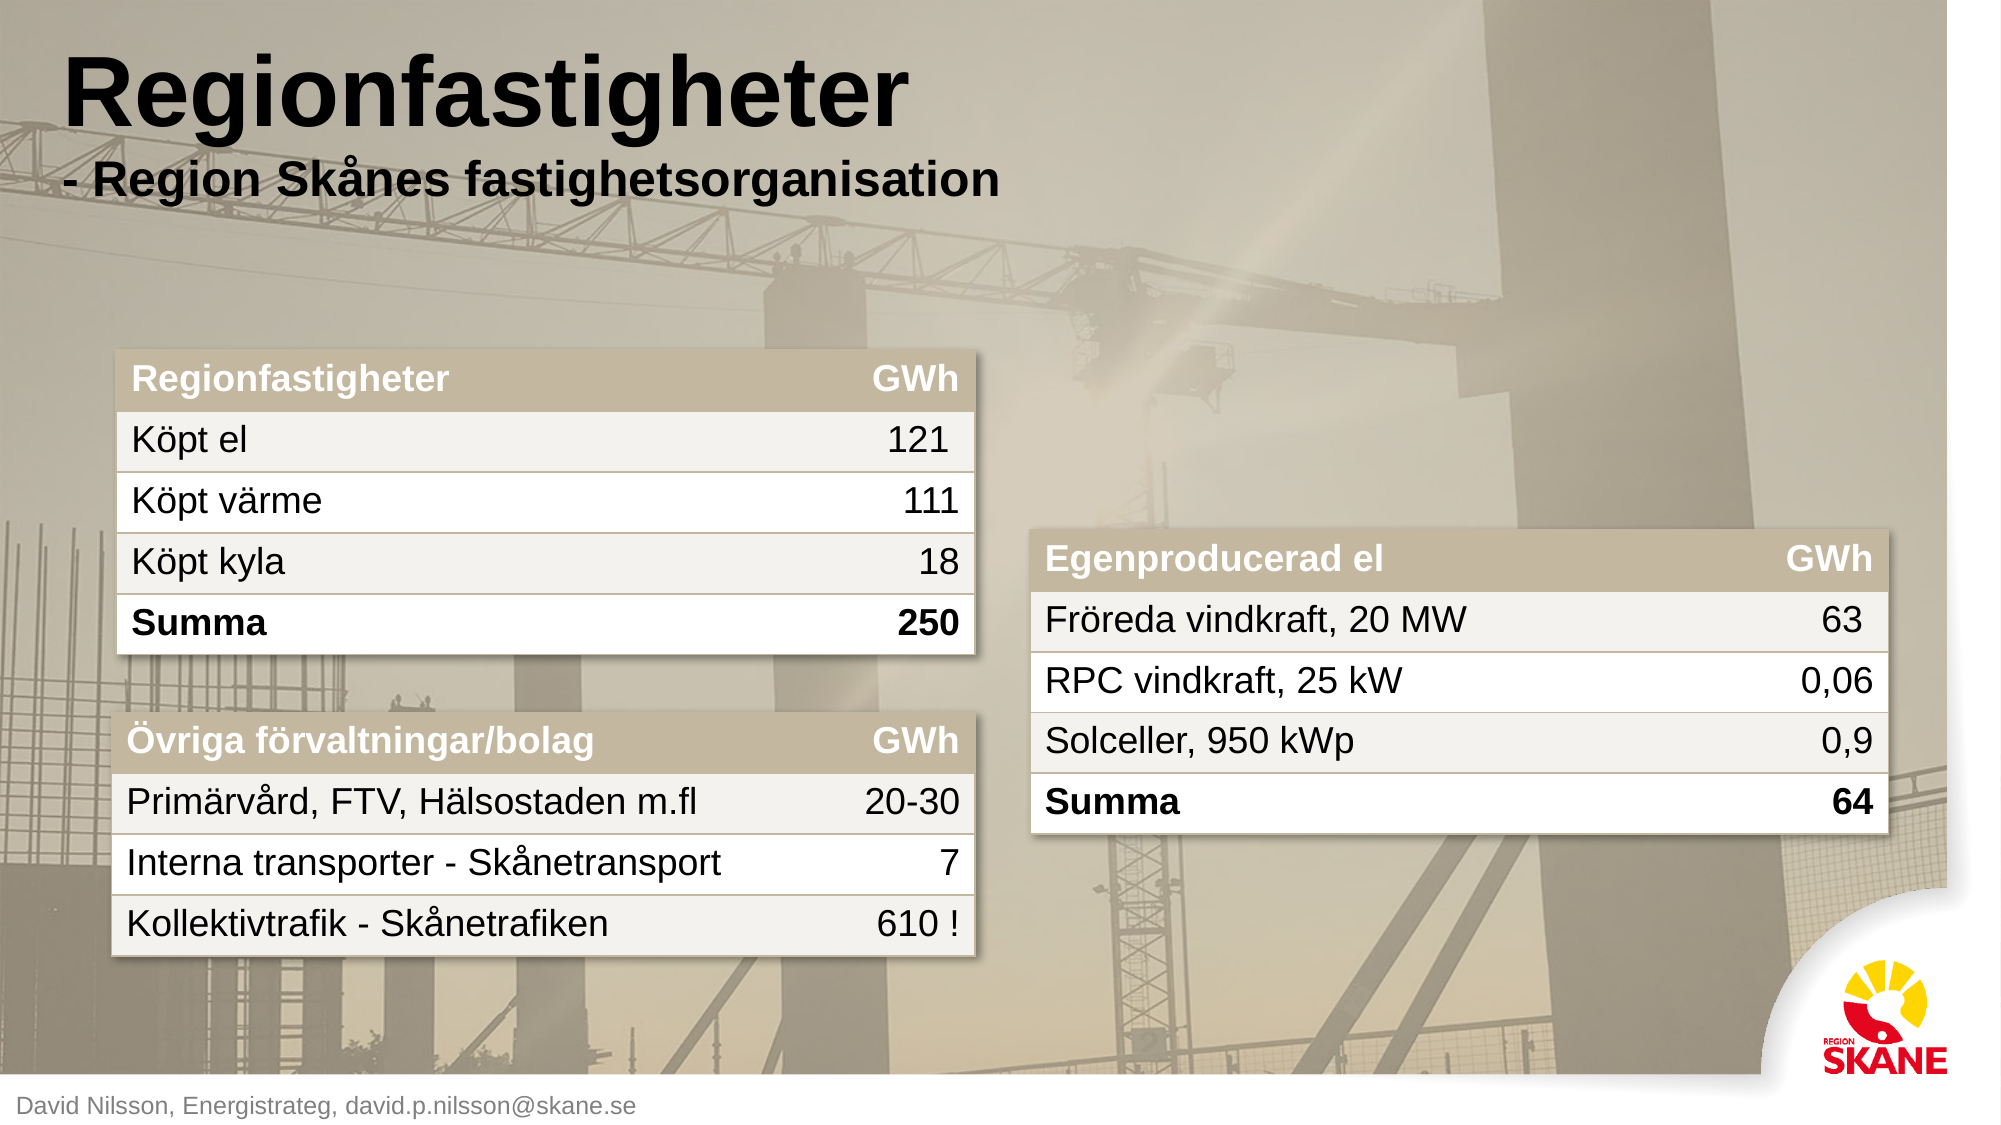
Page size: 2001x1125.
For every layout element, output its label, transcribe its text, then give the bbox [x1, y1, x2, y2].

table_cell 63 [1507, 592, 1888, 651]
table_cell RPC vindkraft, 25 kW [1031, 653, 1507, 712]
table_header Egenproducerad el [1031, 530, 1507, 590]
table_cell Primärvård, FTV, Hälsostaden m.fl [112, 774, 762, 833]
table_cell Köpt värme [117, 473, 478, 532]
picture [0, 0, 2001, 1125]
text_box David Nilsson, Energistrateg, david.p.nilsson@skane.se [1, 1082, 654, 1125]
table_cell 18 [478, 534, 974, 593]
table_cell 250 [478, 595, 974, 654]
table_header GWh [762, 713, 974, 772]
table_header GWh [478, 351, 974, 410]
text_box Regionfastigheter - Region Skånes fastighetsorganisation [47, 19, 1327, 214]
table_cell Summa [117, 595, 478, 654]
table_header Regionfastigheter [117, 351, 478, 410]
table_cell Köpt kyla [117, 534, 478, 593]
table_cell Solceller, 950 kWp [1031, 713, 1507, 772]
table_cell 121 [478, 412, 974, 471]
table_header GWh [1507, 530, 1888, 590]
table_header Övriga förvaltningar/bolag [112, 713, 762, 772]
table_cell 64 [1507, 774, 1888, 833]
table_cell 610 ! [762, 896, 974, 955]
table_cell 111 [478, 473, 974, 532]
table_cell 0,9 [1507, 713, 1888, 772]
table_cell Fröreda vindkraft, 20 MW [1031, 592, 1507, 651]
table_cell 0,06 [1507, 653, 1888, 712]
table_cell 7 [762, 835, 974, 894]
table_cell Interna transporter - Skånetransport [112, 835, 762, 894]
table_cell 20-30 [762, 774, 974, 833]
table_cell Köpt el [117, 412, 478, 471]
table_cell Summa [1031, 774, 1507, 833]
table_cell Kollektivtrafik - Skånetrafiken [112, 896, 762, 955]
